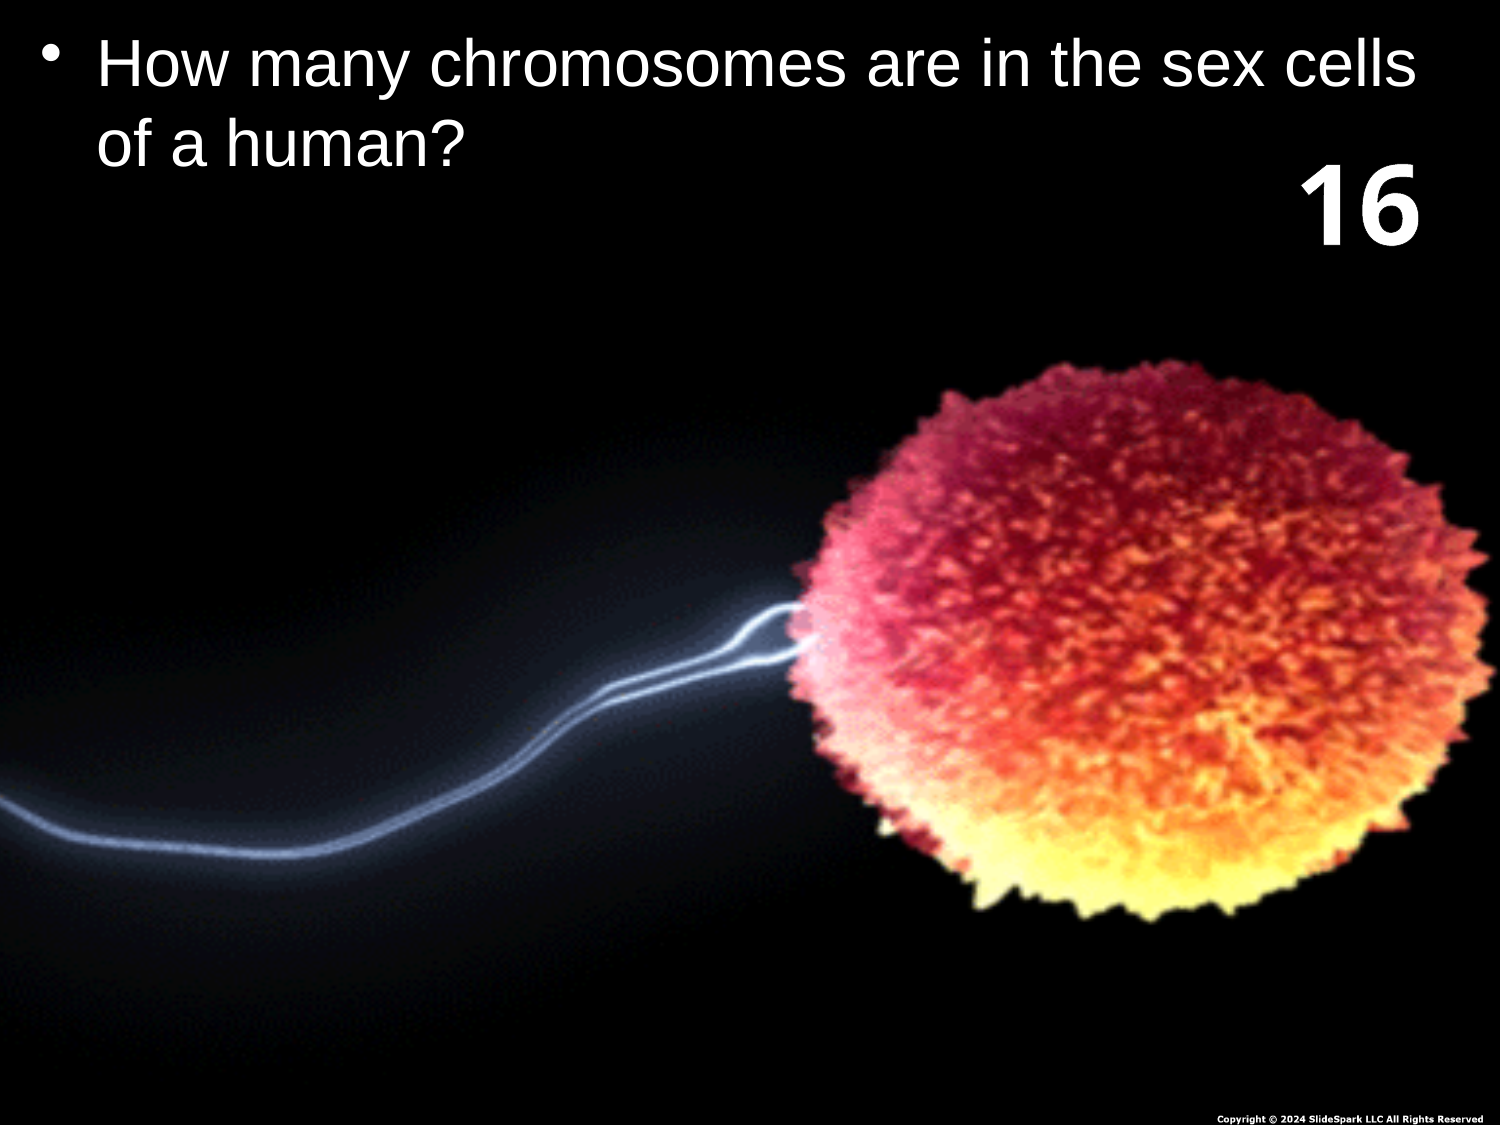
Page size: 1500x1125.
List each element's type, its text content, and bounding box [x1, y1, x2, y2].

list How many chromosomes are in the sex cells of a human? [24, 12, 1475, 173]
text_box 16 [1278, 124, 1438, 173]
picture [0, 174, 1500, 1125]
